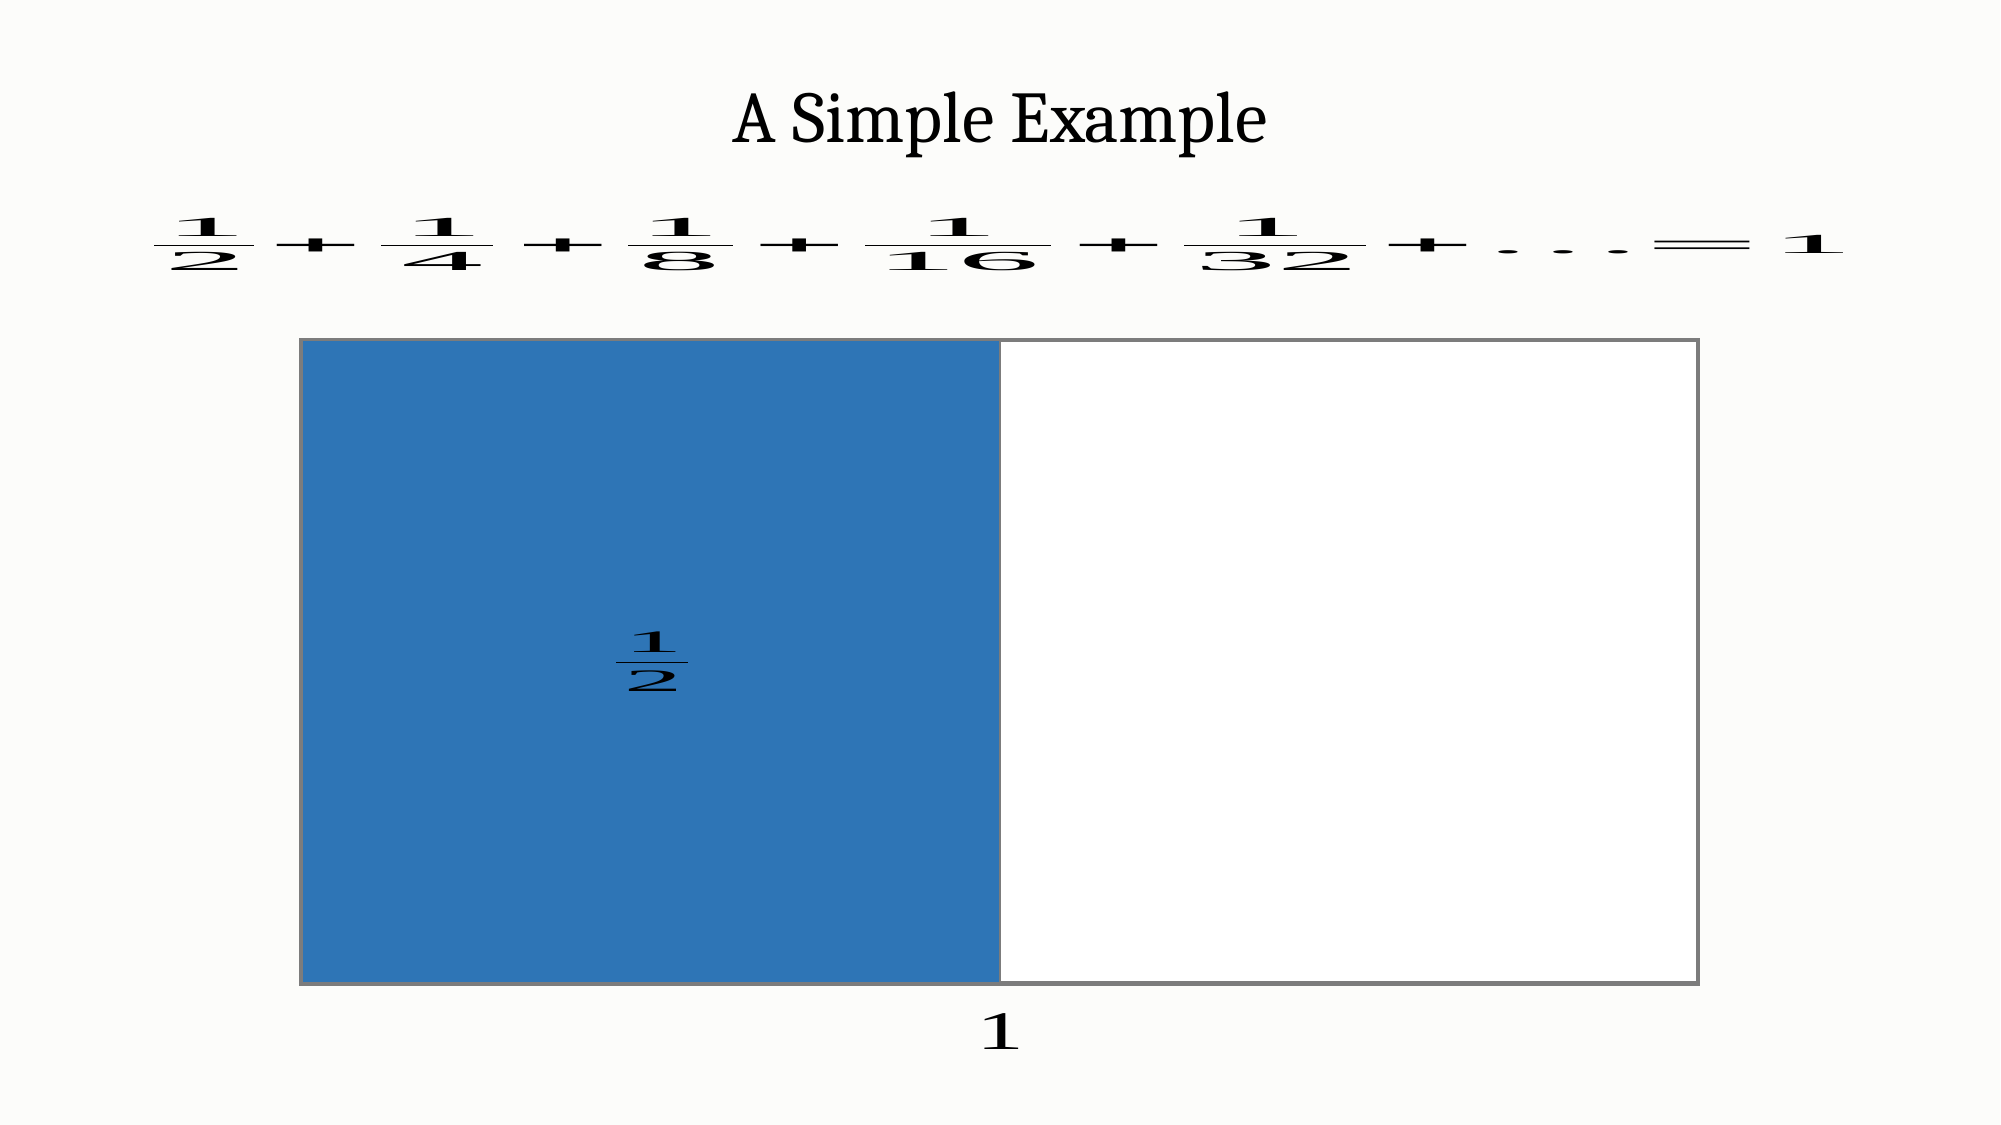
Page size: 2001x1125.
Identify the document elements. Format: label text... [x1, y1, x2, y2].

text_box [301, 340, 1001, 984]
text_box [301, 340, 1699, 1063]
text_box [0, 0, 2000, 1125]
text_box A Simple Example [143, 62, 1858, 165]
